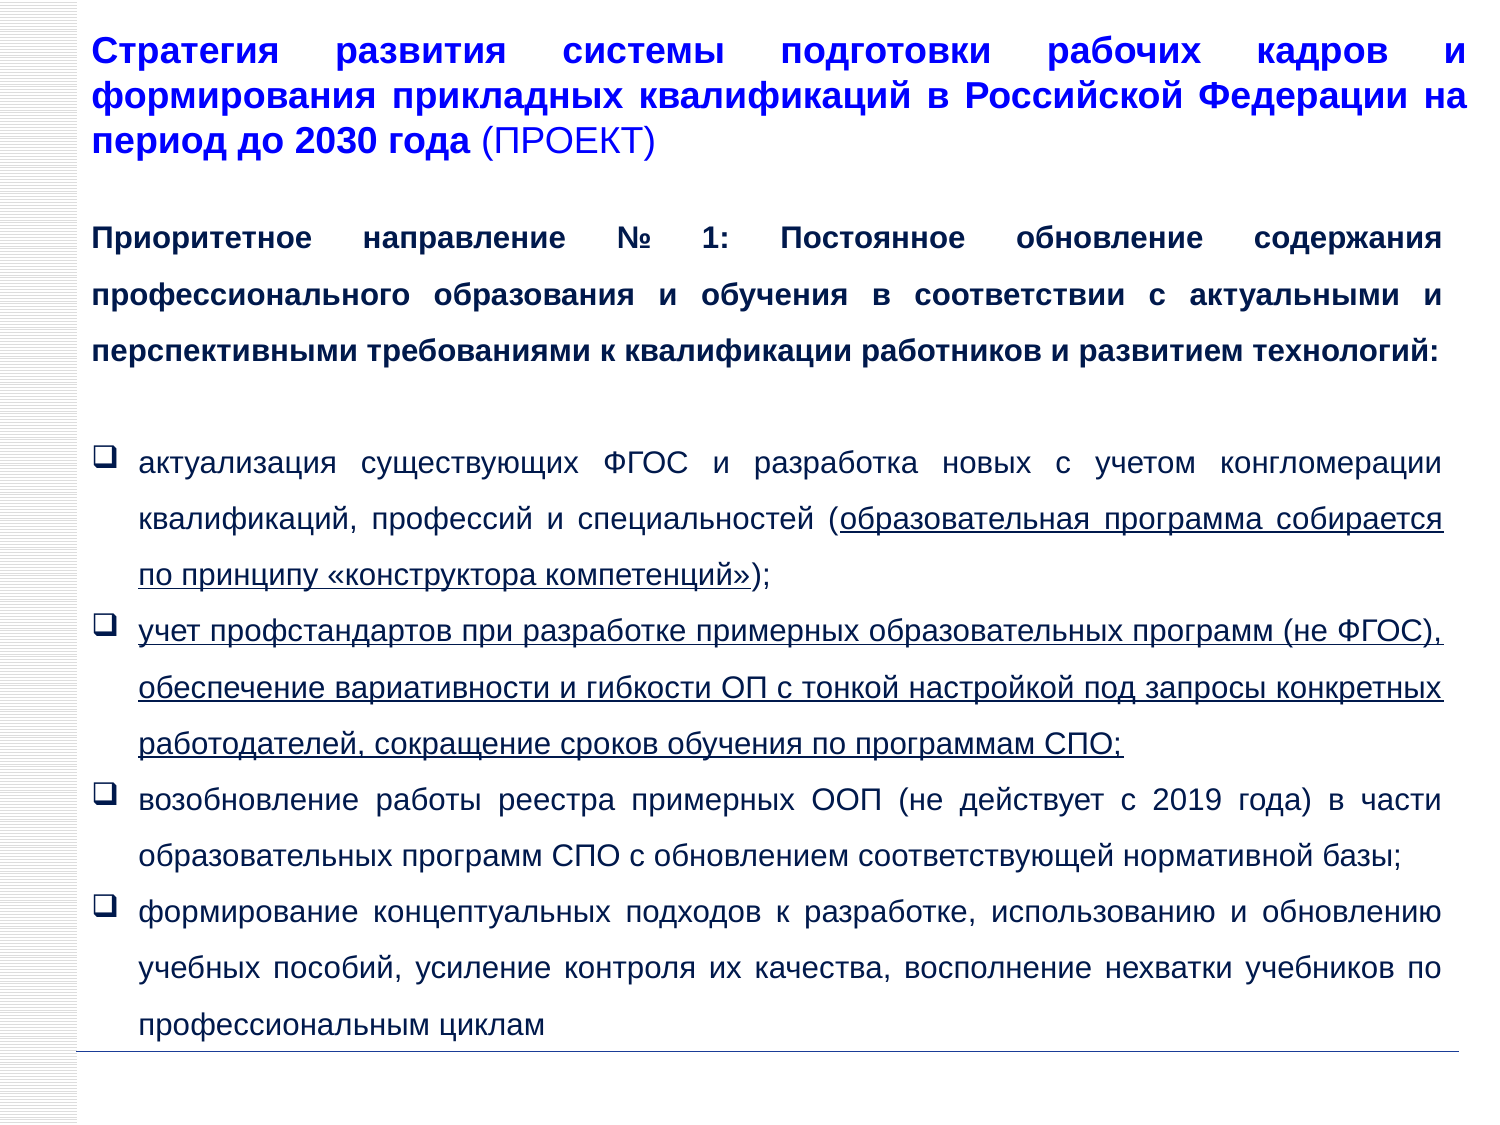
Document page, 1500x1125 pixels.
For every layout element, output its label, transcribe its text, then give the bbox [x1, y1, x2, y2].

text_box Стратегия развития системы подготовки рабочих кадров и формирования прикладных квалификаций в Российской Федерации на период до 2030 года (ПРОЕКТ) [76, 19, 1483, 169]
text_box Приоритетное направление № 1: Постоянное обновление содержания профессионального образования и обучения в соответствии с актуальными и перспективными требованиями к квалификации работников и развитием технологий: актуализация существующих ФГОС и разработка новых с учетом конгломерации квалификаций, профессий и специальностей (образовательная программа собирается по принципу «конструктора компетенций»); учет профстандартов при разработке примерных образовательных программ (не ФГОС), обеспечение вариативности и гибкости ОП с тонкой настройкой под запросы конкретных работодателей, сокращение сроков обучения по программам СПО; возобновление работы реестра примерных ООП (не действует с 2019 года) в части образовательных программ СПО с обновлением соответствующей нормативной базы; формирование концептуальных подходов к разработке, использованию и обновлению учебных пособий, усиление контроля их качества, восполнение нехватки учебников по профессиональным циклам [76, 191, 1459, 1049]
